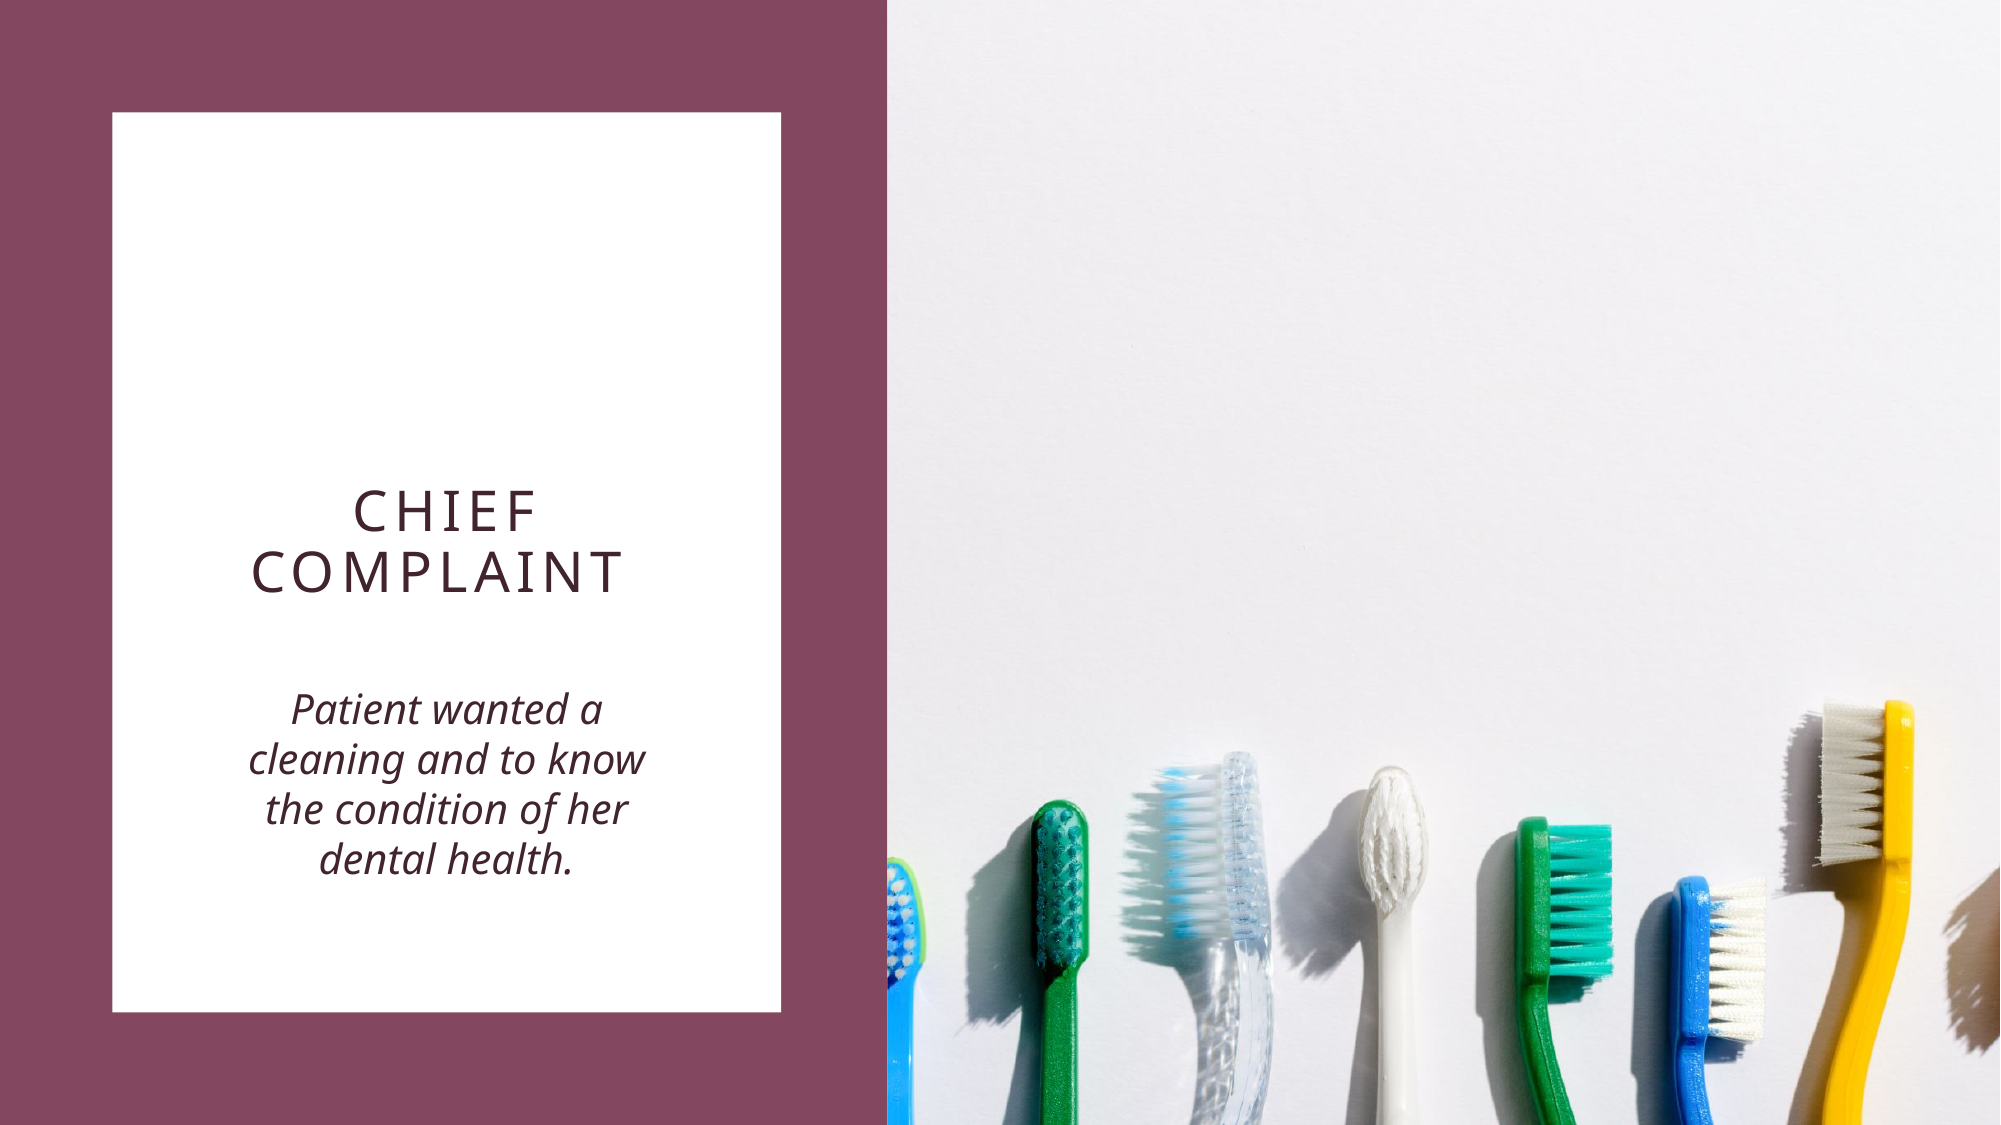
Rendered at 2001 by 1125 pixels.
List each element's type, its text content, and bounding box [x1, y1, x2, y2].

picture [887, 1057, 904, 1065]
list Patient wanted a cleaning and to know the condition of her dental health. [225, 675, 669, 900]
text_box [111, 111, 782, 1013]
title Chief complaint [225, 200, 669, 613]
picture [887, 0, 2000, 1125]
text_box [0, 0, 887, 1125]
